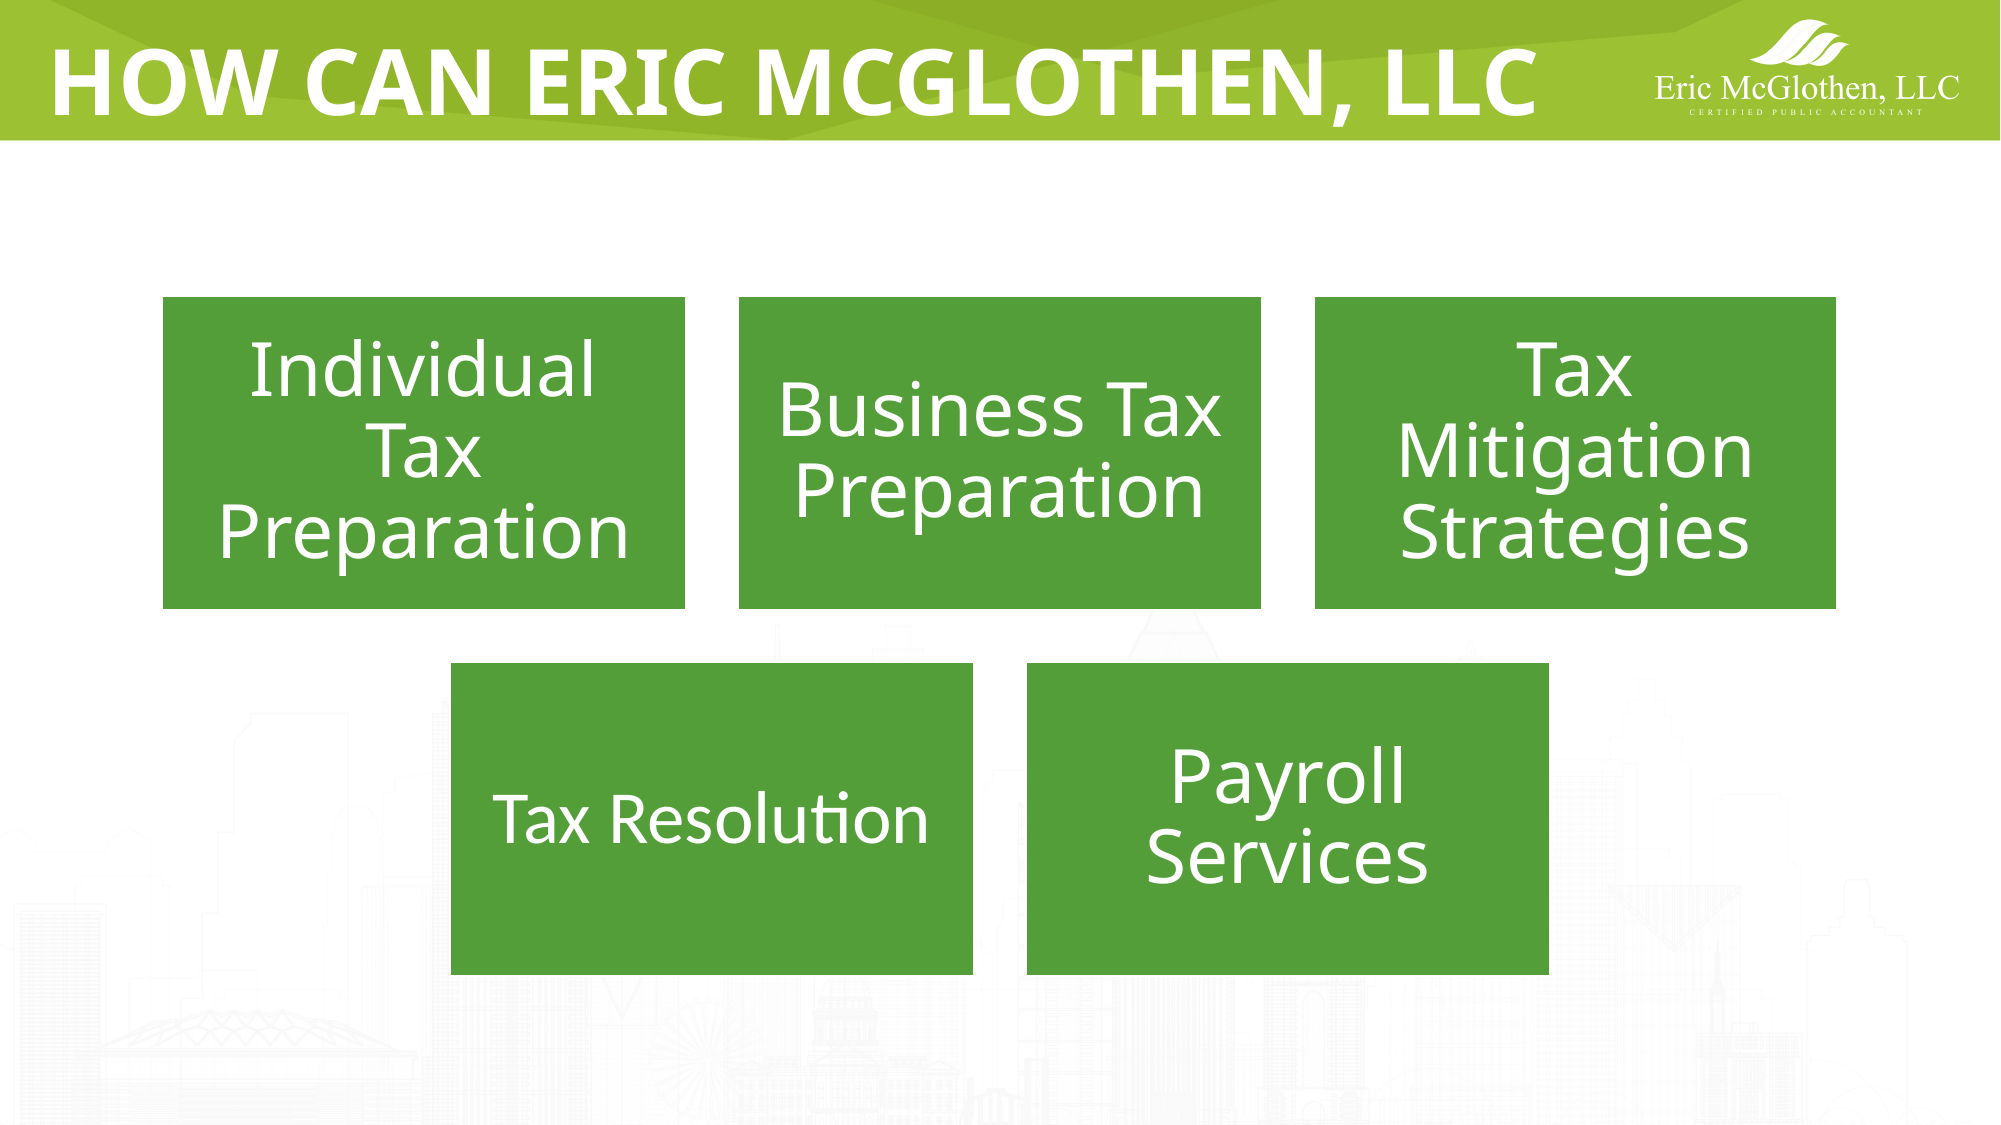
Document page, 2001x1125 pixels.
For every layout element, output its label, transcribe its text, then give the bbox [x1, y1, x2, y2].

text_box HOW CAN ERIC MCGLOTHEN, LLC HELP [33, 29, 1759, 144]
picture [0, 0, 2001, 1125]
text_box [162, 176, 1838, 1096]
